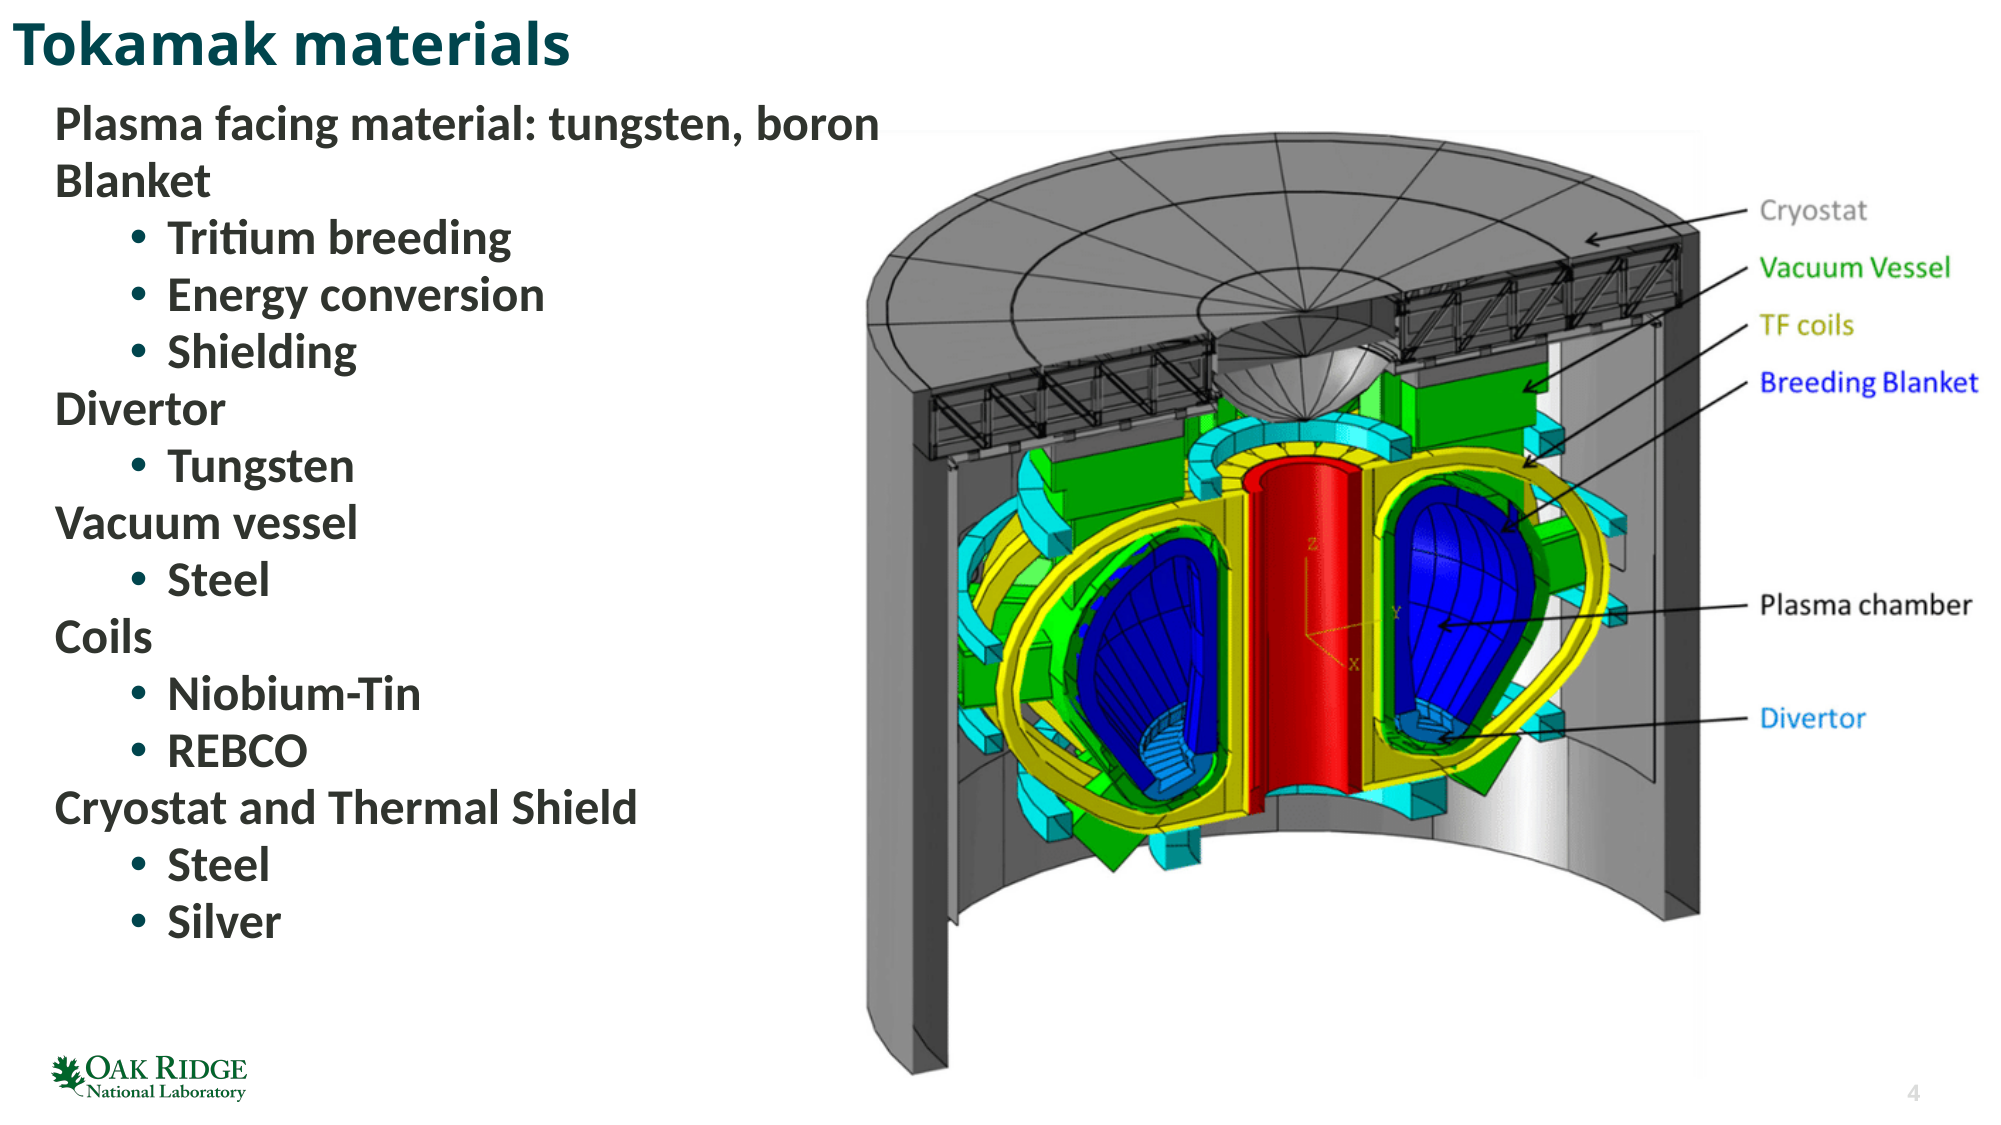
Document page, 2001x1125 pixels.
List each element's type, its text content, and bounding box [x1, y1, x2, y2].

list Plasma facing material: tungsten, boron Blanket Tritium breeding Energy conversion Shielding Divertor Tungsten Vacuum vessel Steel Coils Niobium-Tin REBCO Cryostat and Thermal Shield Steel Silver [55, 95, 1097, 1019]
picture [51, 1055, 247, 1102]
title Tokamak materials [12, 12, 1703, 179]
picture [796, 130, 2000, 1079]
